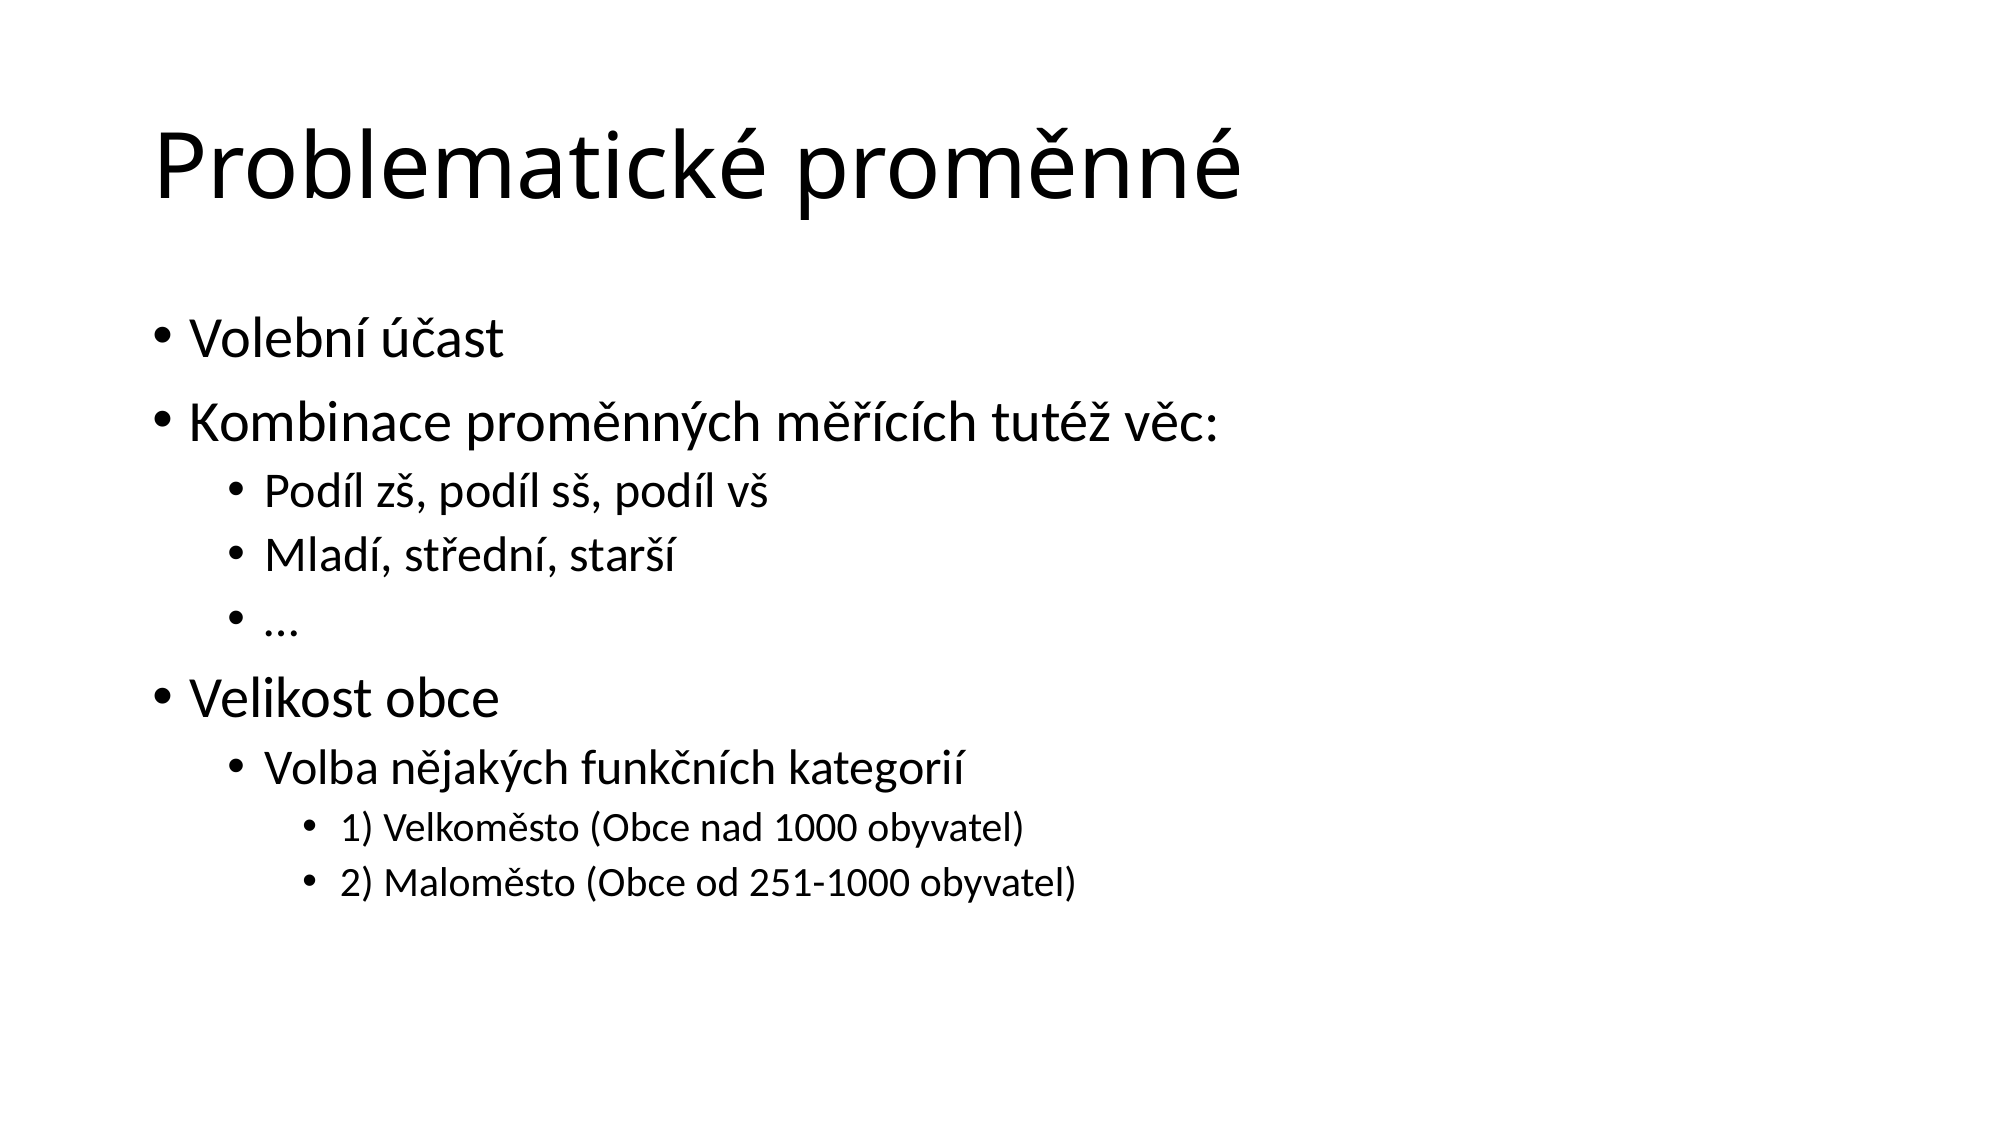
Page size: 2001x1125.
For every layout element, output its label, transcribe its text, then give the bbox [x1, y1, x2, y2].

title Problematické proměnné [137, 59, 1863, 278]
list Volební účast Kombinace proměnných měřících tutéž věc: Podíl zš, podíl sš, podíl vš Mladí, střední, starší … Velikost obce Volba nějakých funkčních kategorií 1) Velkoměsto (Obce nad 1000 obyvatel) 2) Maloměsto (Obce od 251-1000 obyvatel) [137, 299, 1863, 1014]
